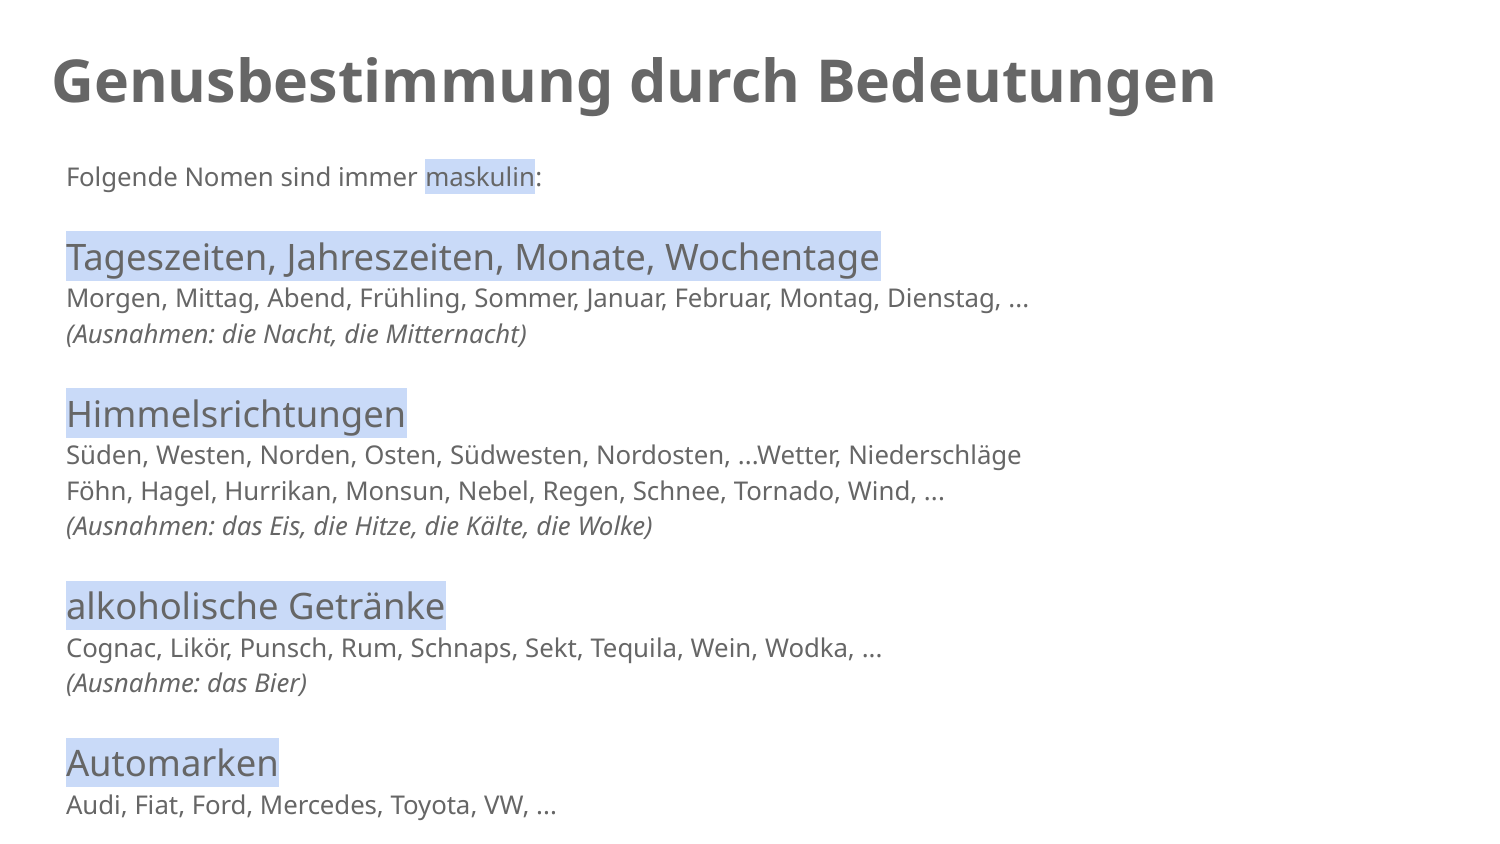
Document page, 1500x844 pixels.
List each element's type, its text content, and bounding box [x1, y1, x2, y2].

list Folgende Nomen sind immer maskulin: Tageszeiten, Jahreszeiten, Monate, Wochentage Morgen, Mittag, Abend, Frühling, Sommer, Januar, Februar, Montag, Dienstag, ... (Ausnahmen: die Nacht, die Mitternacht) Himmelsrichtungen Süden, Westen, Norden, Osten, Südwesten, Nordosten, ...Wetter, Niederschläge Föhn, Hagel, Hurrikan, Monsun, Nebel, Regen, Schnee, Tornado, Wind, ... (Ausnahmen: das Eis, die Hitze, die Kälte, die Wolke) alkoholische Getränke Cognac, Likör, Punsch, Rum, Schnaps, Sekt, Tequila, Wein, Wodka, ... (Ausnahme: das Bier) Automarken Audi, Fiat, Ford, Mercedes, Toyota, VW, ... [51, 140, 1492, 844]
title Genusbestimmung durch Bedeutungen [36, 0, 1434, 132]
